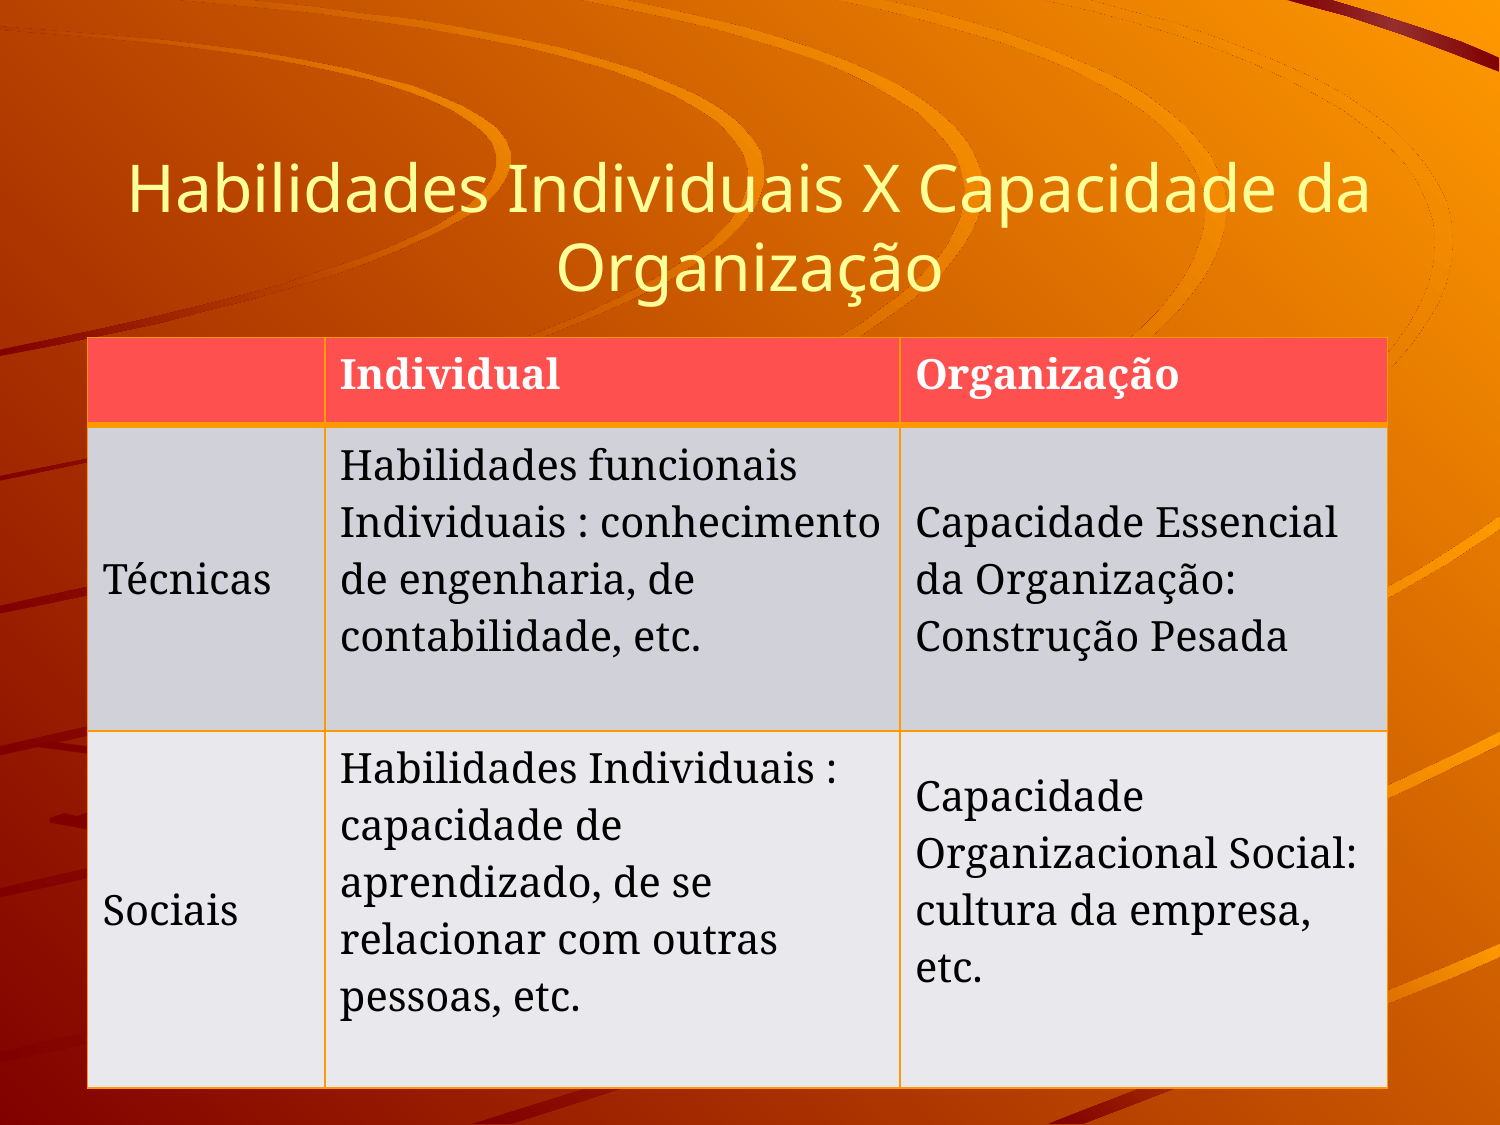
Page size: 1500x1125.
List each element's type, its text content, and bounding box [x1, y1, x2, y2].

table_cell Habilidades funcionais Individuais : conhecimento de engenharia, de contabilidade, etc. [326, 428, 899, 730]
list [75, 262, 1425, 1006]
table_header [88, 338, 324, 422]
table_header Organização [901, 338, 1387, 422]
table_cell Capacidade Essencial da Organização: Construção Pesada [901, 428, 1387, 730]
table_header Individual [326, 338, 899, 422]
table_cell Capacidade Organizacional Social: cultura da empresa, etc. [901, 732, 1387, 1087]
table_cell Habilidades Individuais : capacidade de aprendizado, de se relacionar com outras pessoas, etc. [326, 732, 899, 1087]
title Habilidades Individuais X Capacidade da Organização [75, 137, 1425, 262]
table_cell Técnicas [88, 428, 324, 730]
table_cell Sociais [88, 732, 324, 1087]
